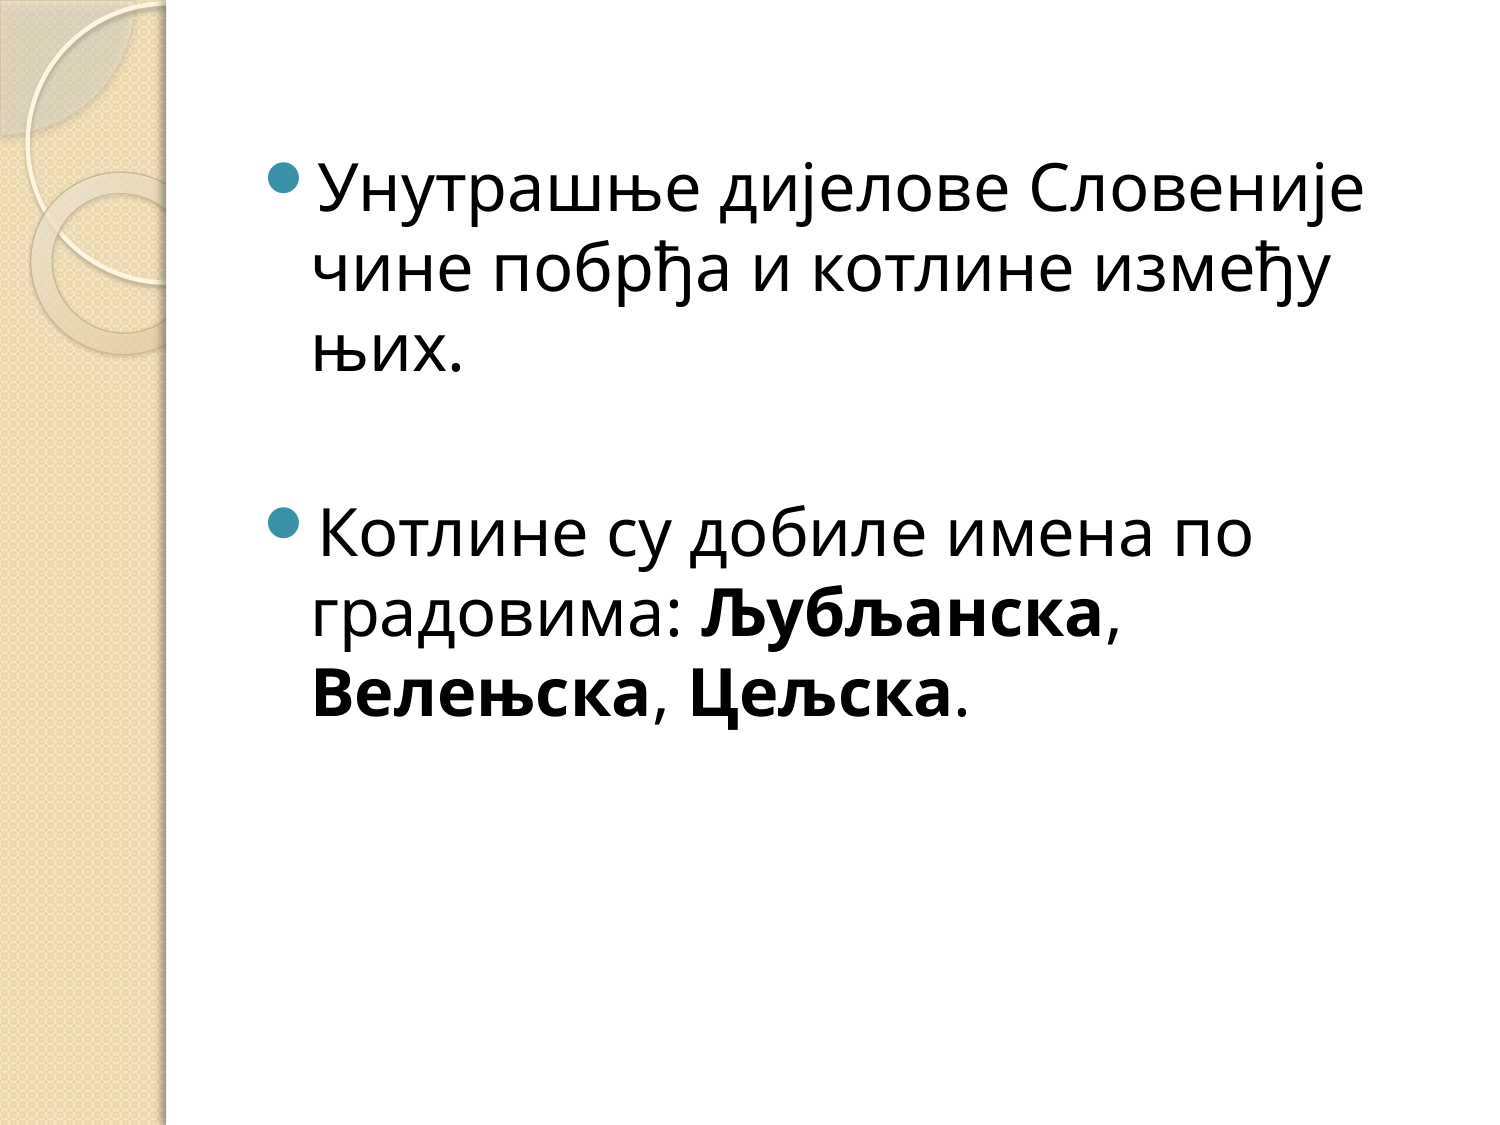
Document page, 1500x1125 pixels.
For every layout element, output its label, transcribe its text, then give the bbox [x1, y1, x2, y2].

list Унутрашње дијелове Словеније чине побрђа и котлине између њих. Котлине су добиле имена по градовима: Љубљанска, Велењска, Цељска. [235, 137, 1466, 1025]
